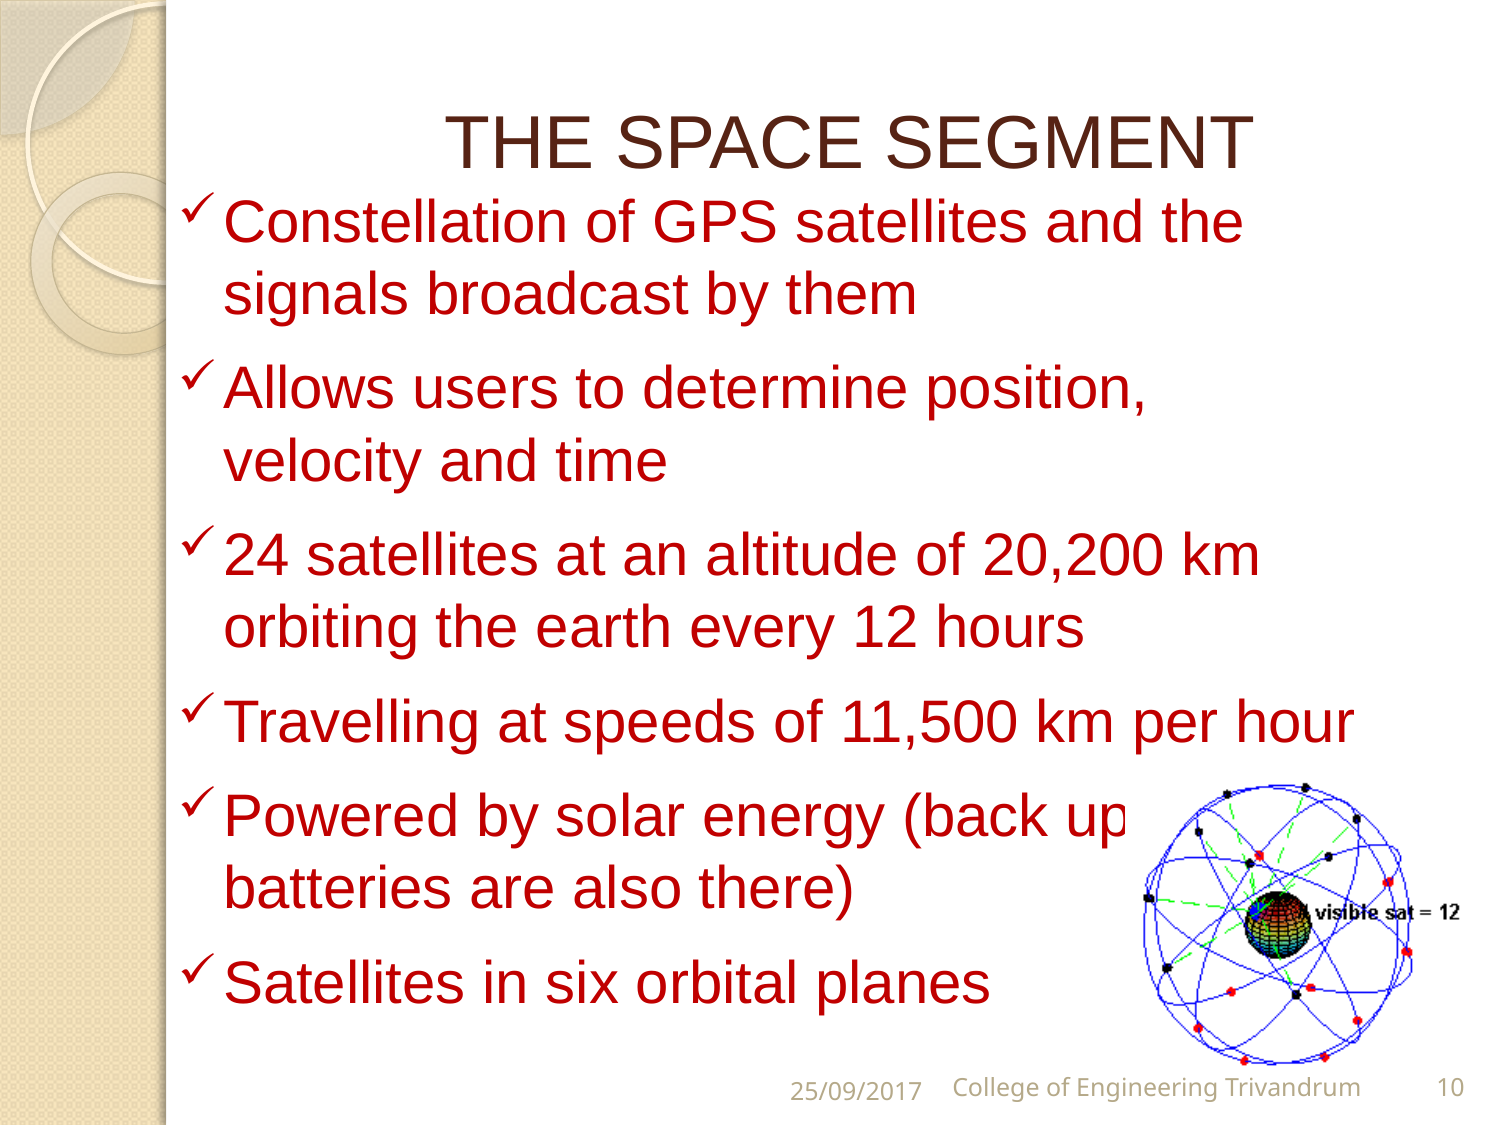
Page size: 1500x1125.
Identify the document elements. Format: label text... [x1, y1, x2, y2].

list Constellation of GPS satellites and the signals broadcast by them Allows users to determine position, velocity and time 24 satellites at an altitude of 20,200 km orbiting the earth every 12 hours Travelling at speeds of 11,500 km per hour Powered by solar energy (back up batteries are also there) Satellites in six orbital planes [150, 174, 1380, 1050]
footer College of Engineering Trivandrum [937, 1034, 1413, 1113]
slide_number 10 [1413, 1085, 1488, 1113]
picture [1124, 774, 1500, 1076]
title THE SPACE SEGMENT [235, 45, 1466, 233]
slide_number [587, 1034, 937, 1113]
